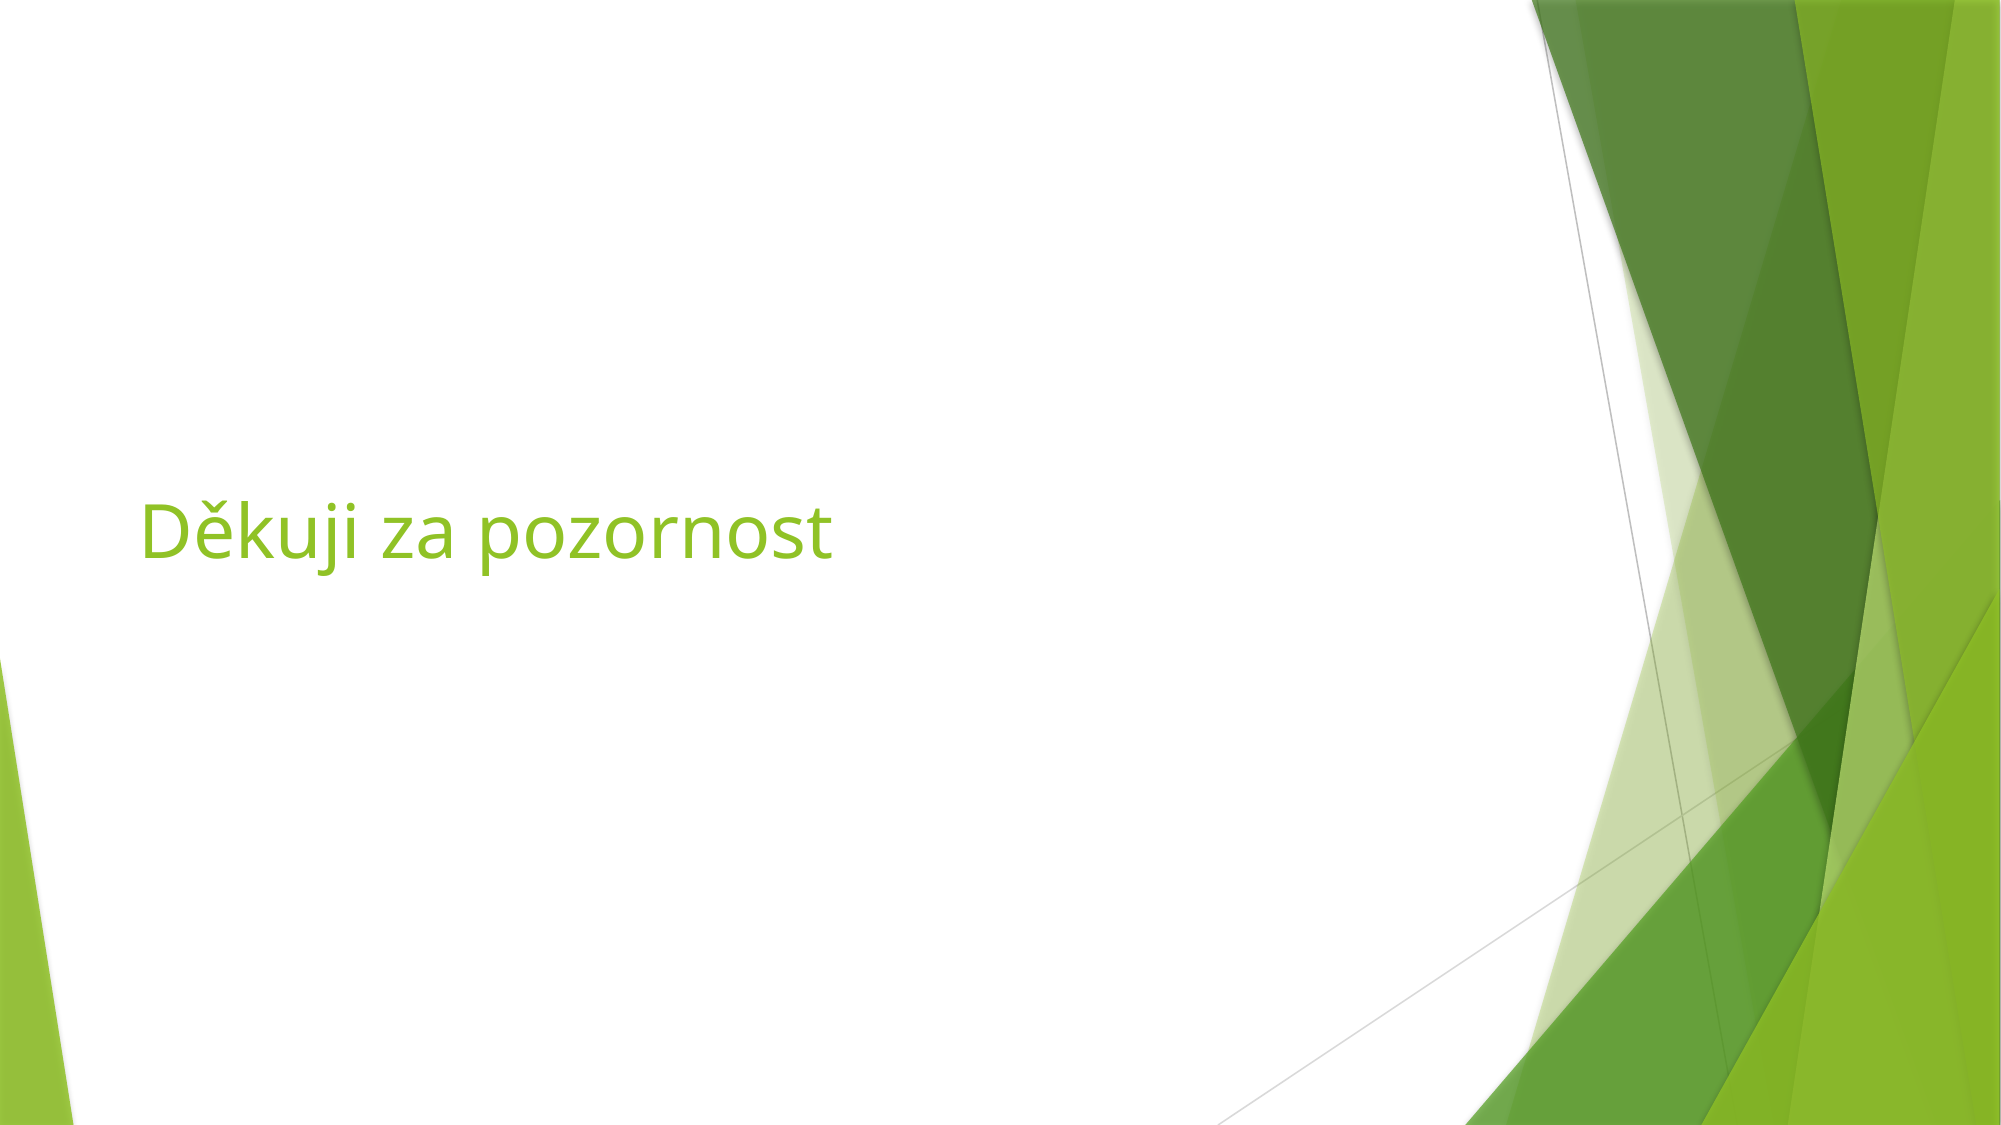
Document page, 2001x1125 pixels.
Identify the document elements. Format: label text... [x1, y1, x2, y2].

title Děkuji za pozornost [123, 475, 1535, 693]
